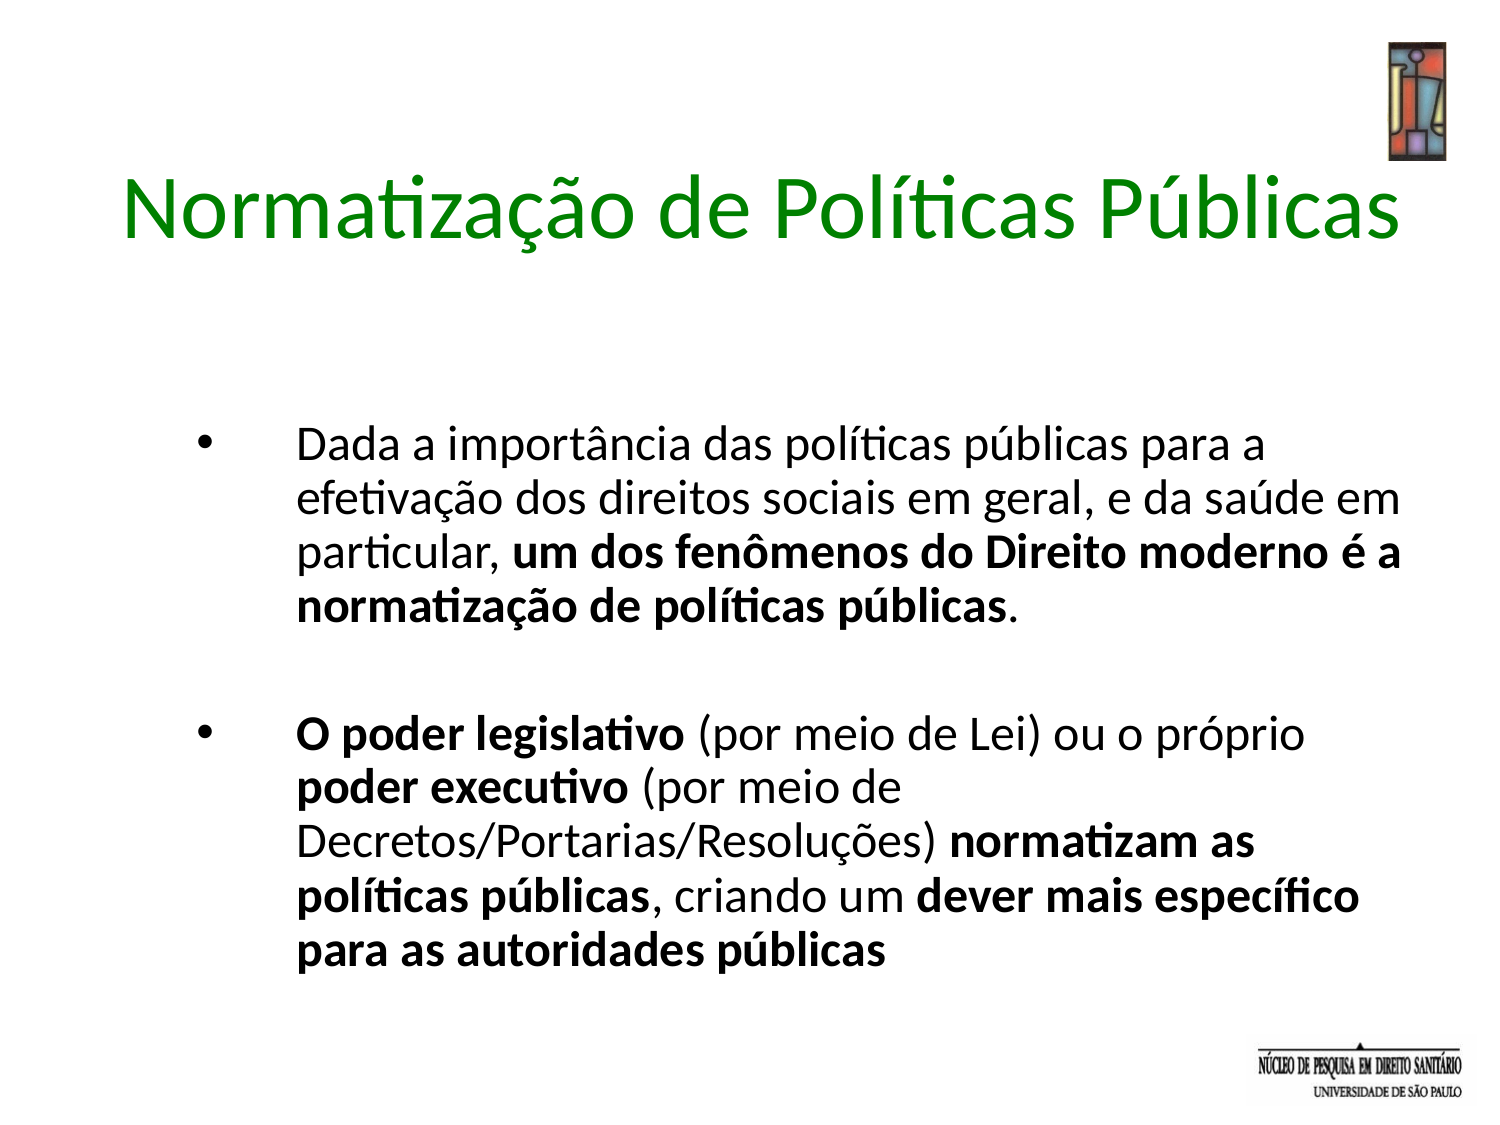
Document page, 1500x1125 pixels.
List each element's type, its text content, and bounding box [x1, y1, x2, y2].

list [1245, 1034, 1477, 1107]
list Dada a importância das políticas públicas para a efetivação dos direitos sociais em geral, e da saúde em particular, um dos fenômenos do Direito moderno é a normatização de políticas públicas. O poder legislativo (por meio de Lei) ou o próprio poder executivo (por meio de Decretos/Portarias/Resoluções) normatizam as políticas públicas, criando um dever mais específico para as autoridades públicas [137, 387, 1412, 999]
title Normatização de Políticas Públicas [100, 66, 1424, 338]
picture [1387, 42, 1447, 161]
